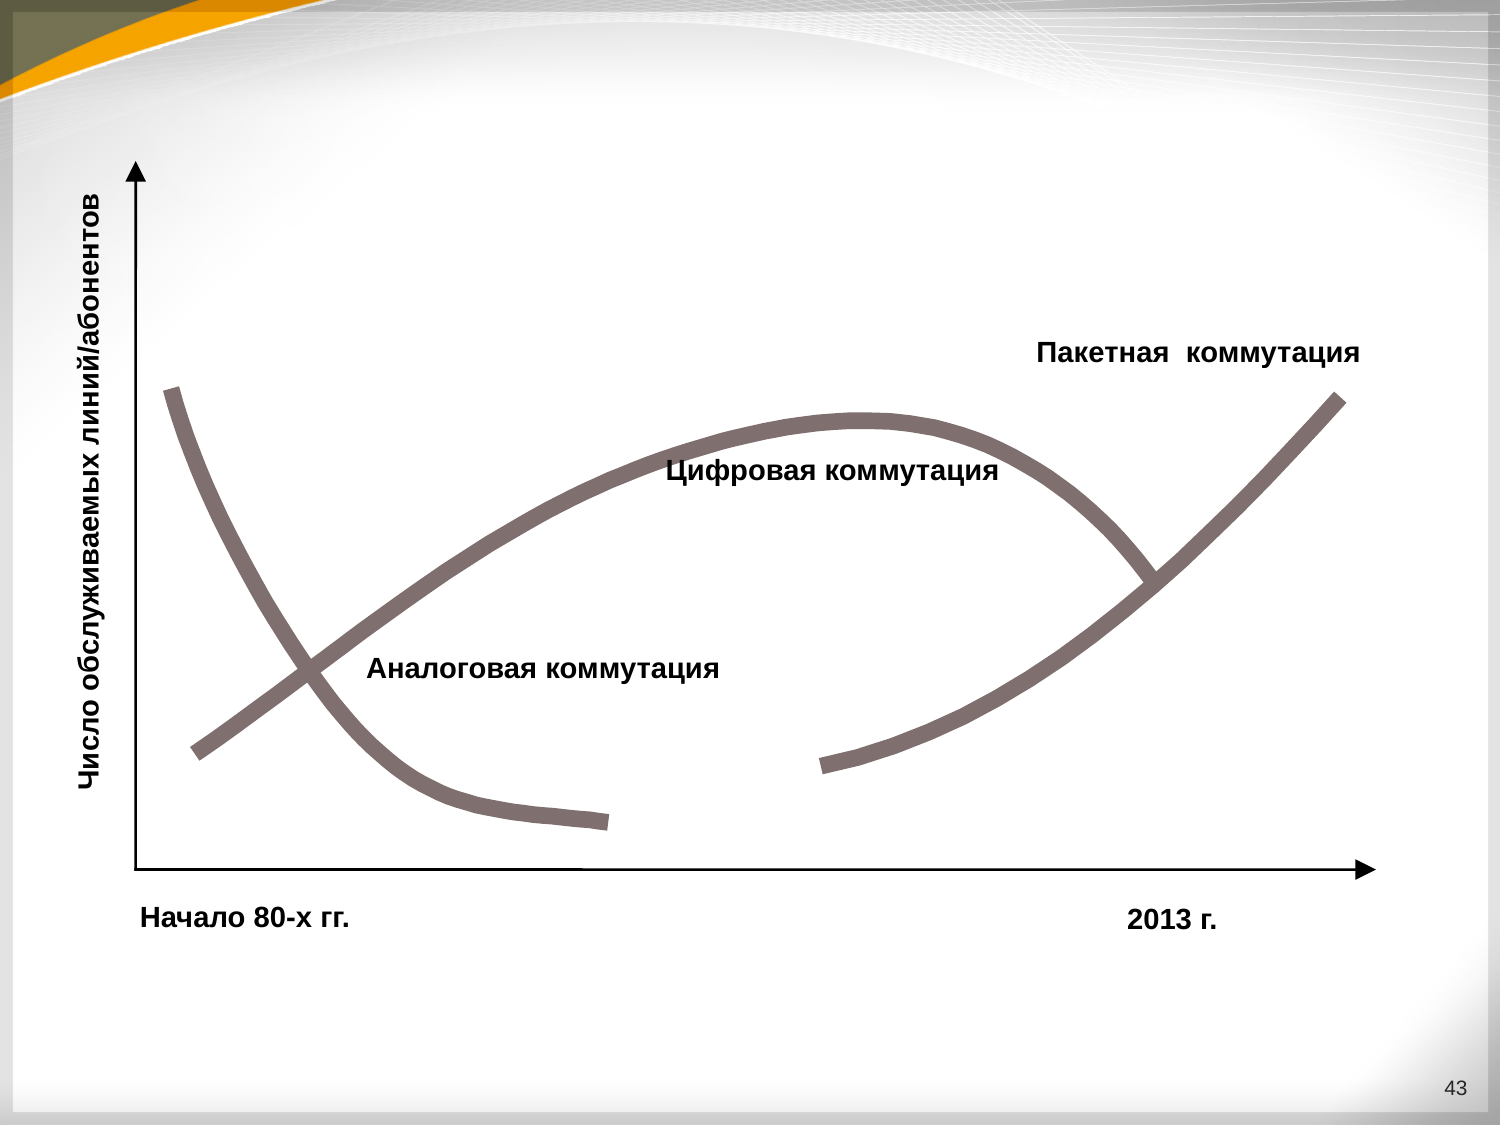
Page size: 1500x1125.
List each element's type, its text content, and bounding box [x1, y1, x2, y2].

text_box Аналоговая коммутация [336, 642, 750, 693]
picture [0, 0, 1500, 1125]
text_box Число обслуживаемых линий/абонентов [62, 125, 112, 859]
text_box 2013 г. [1033, 893, 1312, 943]
text_box [135, 859, 1376, 880]
text_box [352, 701, 609, 823]
text_box Цифровая коммутация [596, 444, 1069, 494]
text_box [712, 420, 986, 444]
text_box Пакетная коммутация [962, 326, 1436, 376]
text_box [171, 388, 393, 670]
text_box [125, 160, 147, 869]
text_box Начало 80-х гг. [106, 890, 384, 941]
text_box [347, 486, 1152, 653]
text_box [194, 650, 529, 754]
slide_number 43 [1417, 1057, 1494, 1118]
text_box [820, 397, 1341, 767]
